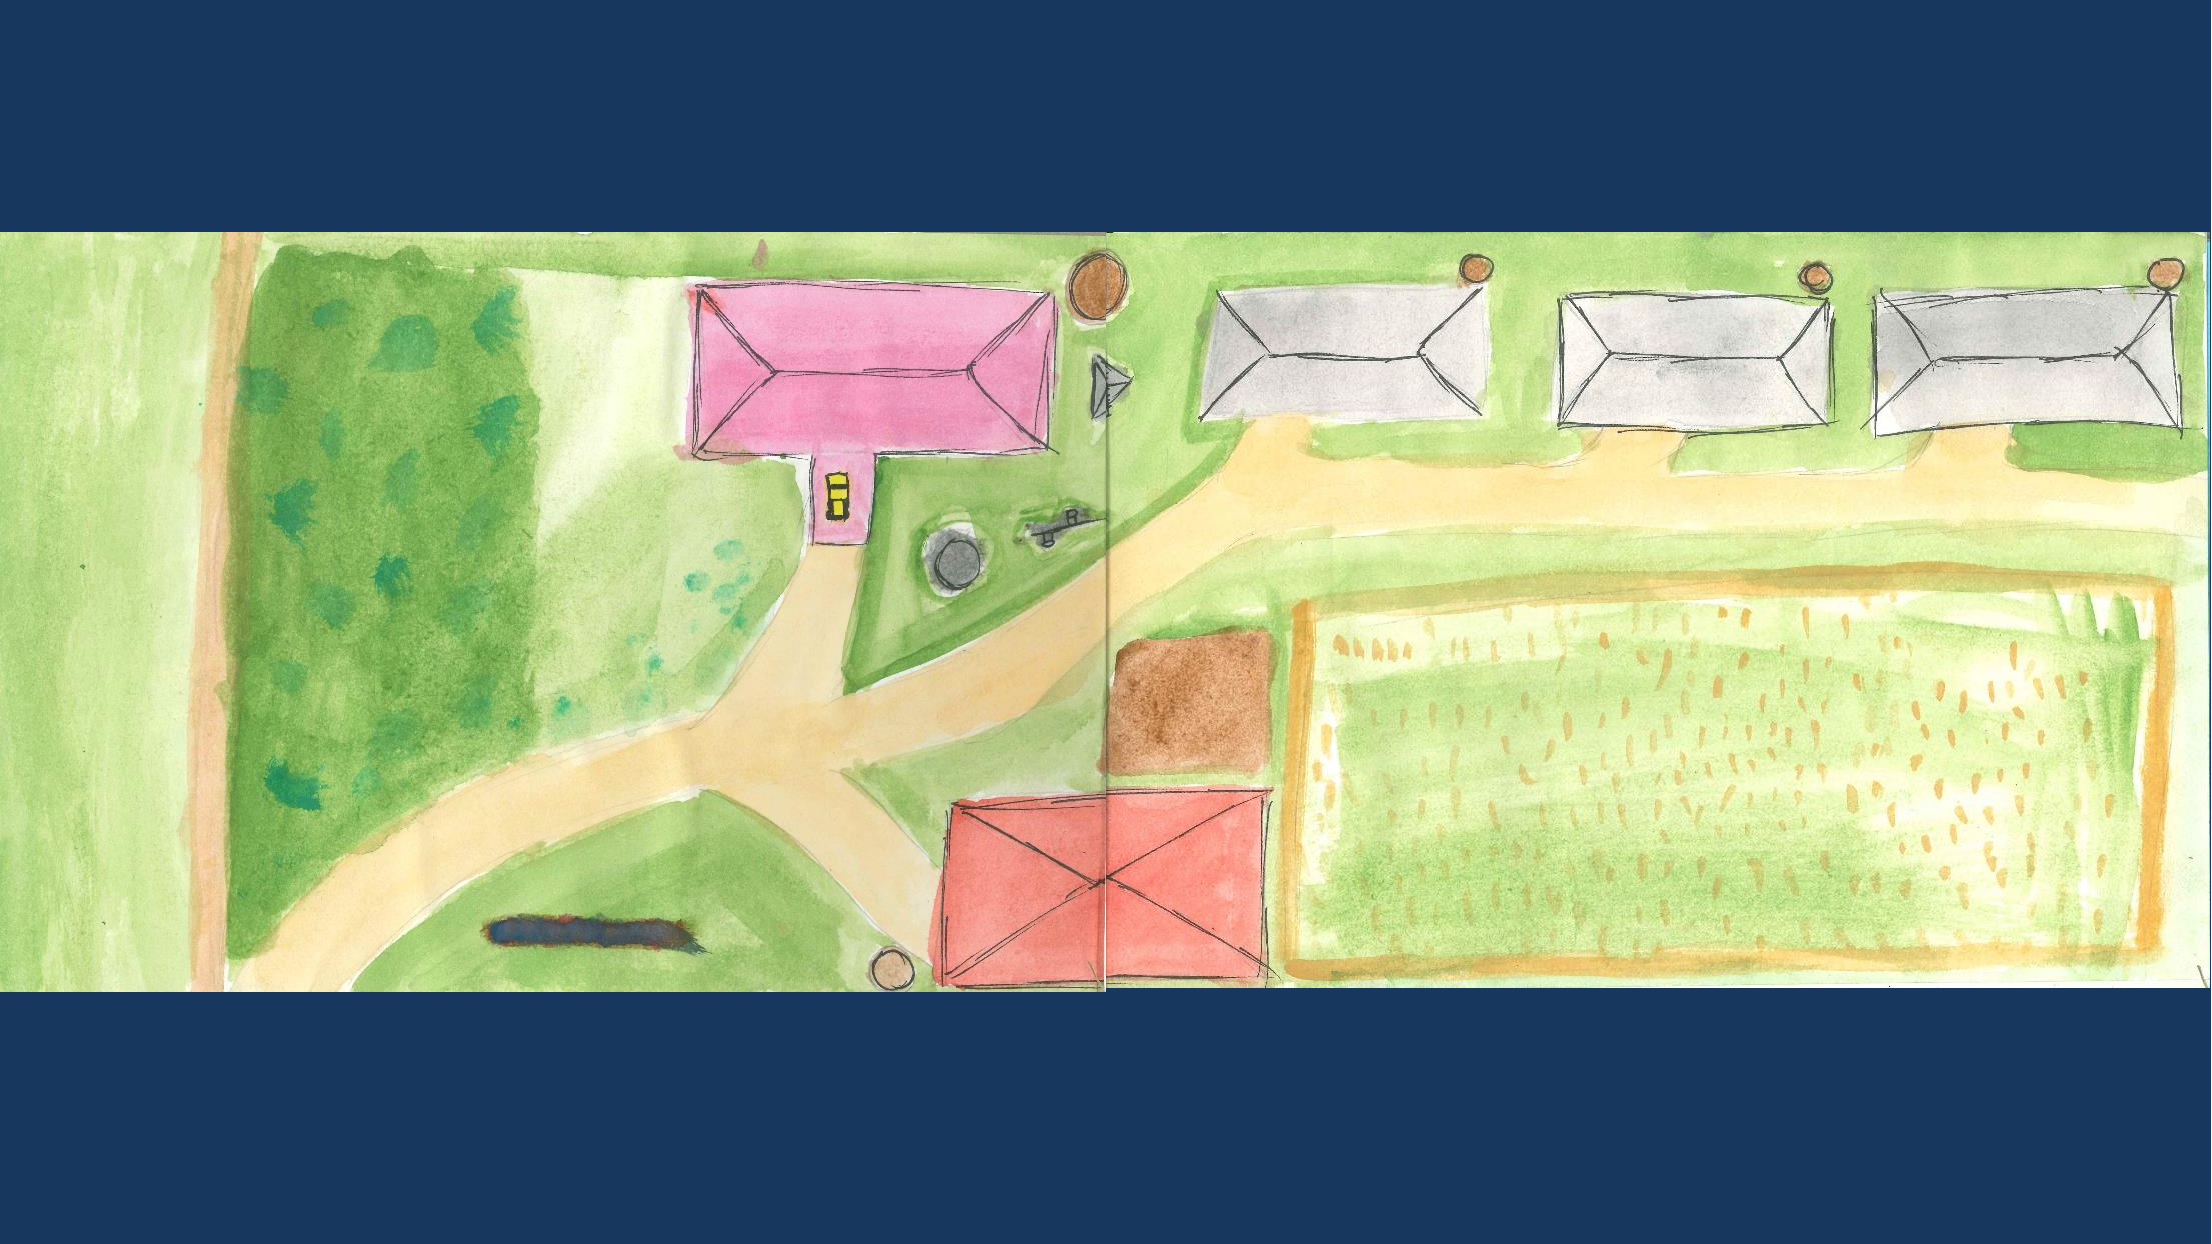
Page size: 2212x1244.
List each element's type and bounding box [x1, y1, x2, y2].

picture [0, 231, 2211, 992]
